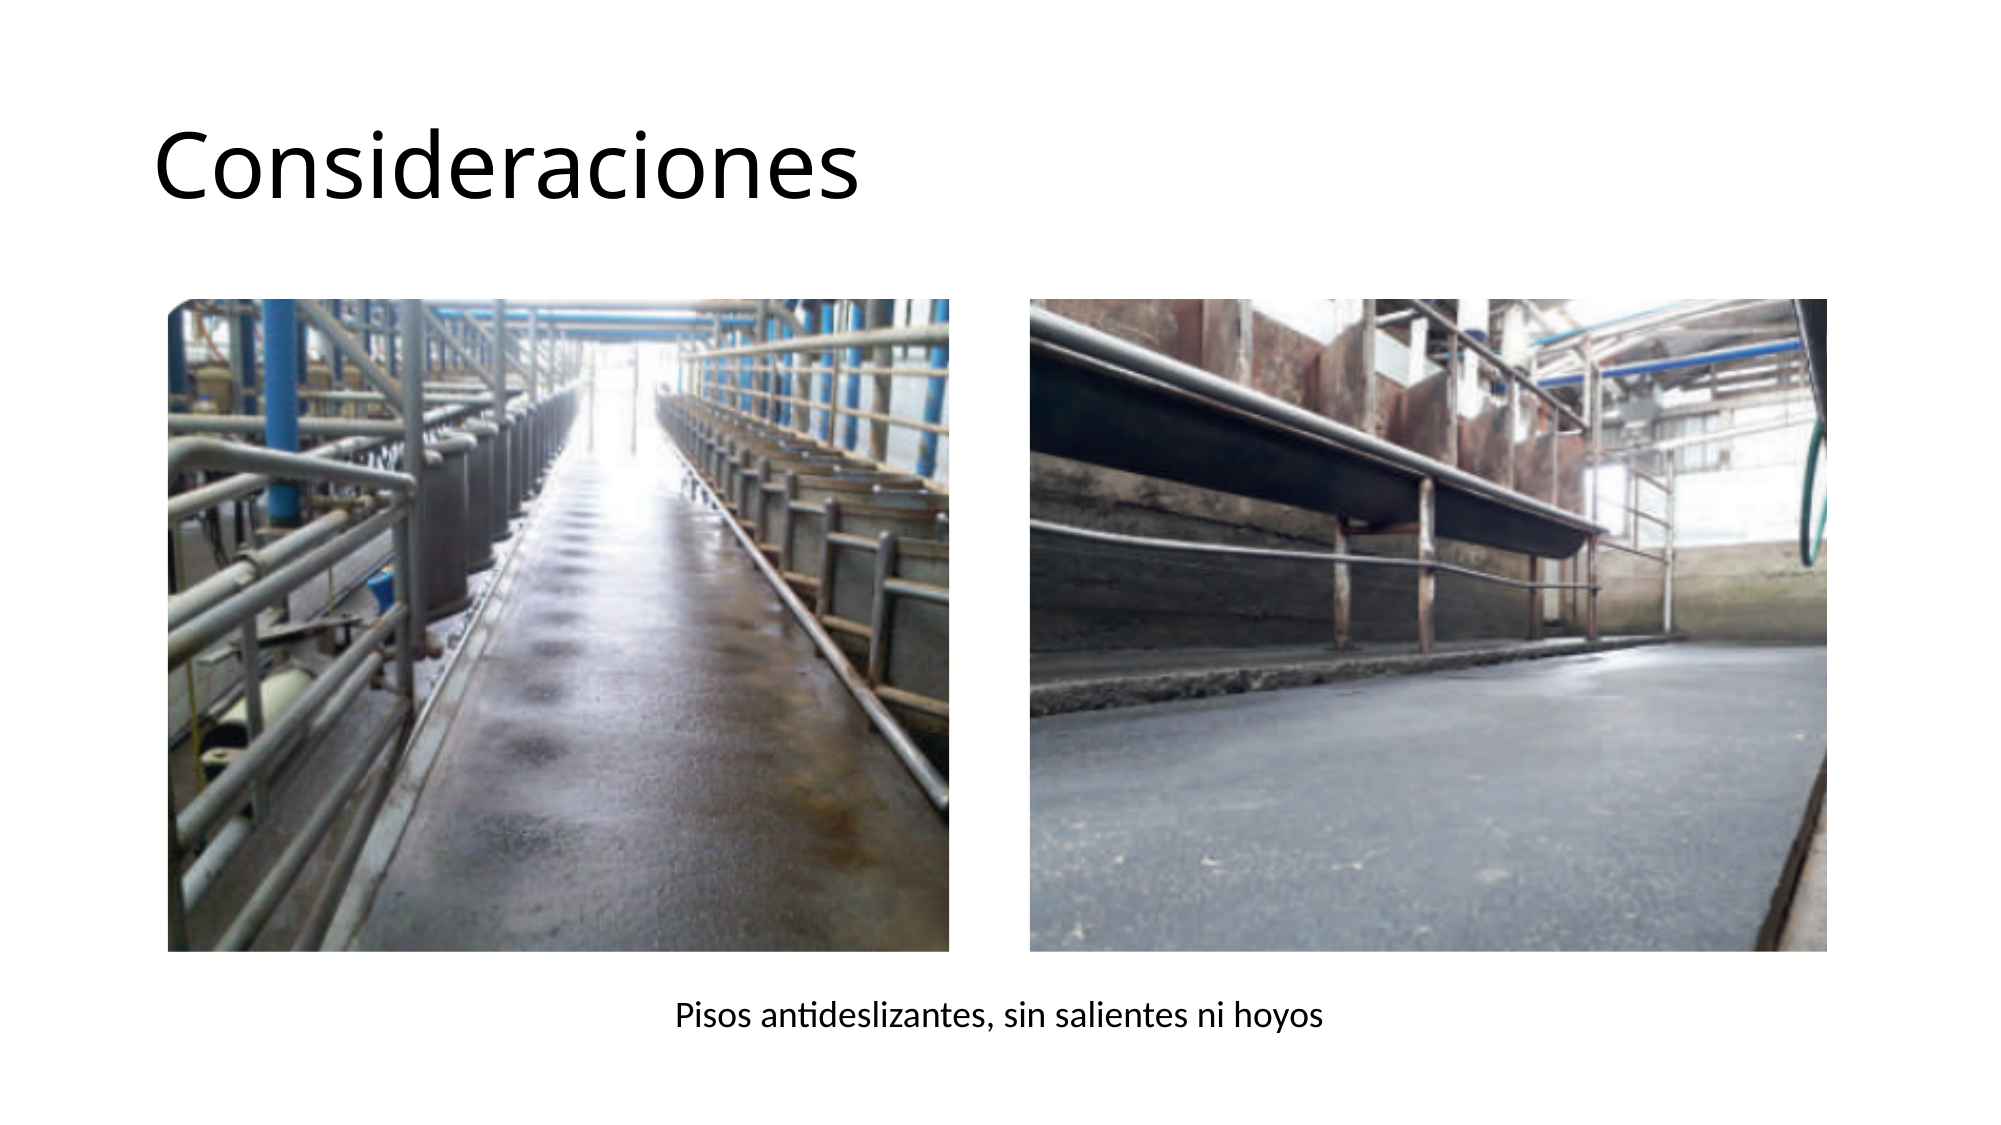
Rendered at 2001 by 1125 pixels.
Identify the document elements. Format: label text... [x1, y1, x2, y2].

text_box Pisos antideslizantes, sin salientes ni hoyos [660, 982, 1340, 1043]
picture [167, 299, 950, 952]
title Consideraciones [137, 59, 1863, 278]
picture [1029, 299, 1827, 952]
